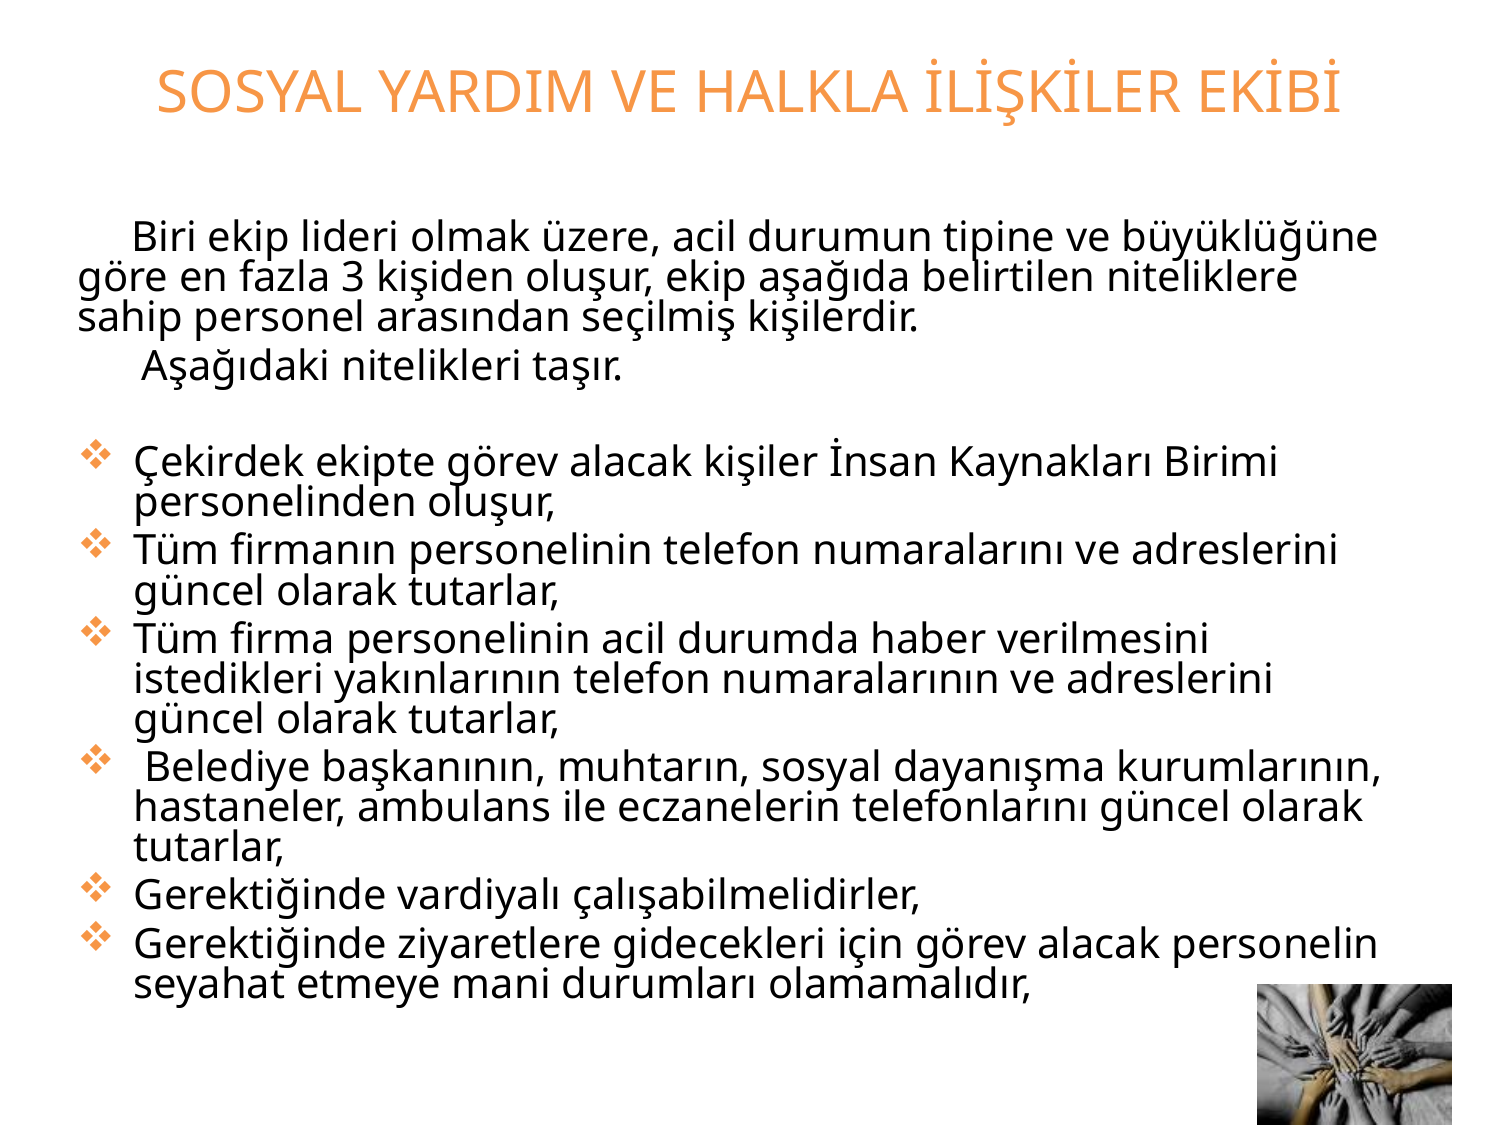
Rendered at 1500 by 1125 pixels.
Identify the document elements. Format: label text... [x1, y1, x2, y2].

list Biri ekip lideri olmak üzere, acil durumun tipine ve büyüklüğüne göre en fazla 3 kişiden oluşur, ekip aşağıda belirtilen niteliklere sahip personel arasından seçilmiş kişilerdir. Aşağıdaki nitelikleri taşır. Çekirdek ekipte görev alacak kişiler İnsan Kaynakları Birimi personelinden oluşur, Tüm firmanın personelinin telefon numaralarını ve adreslerini güncel olarak tutarlar, Tüm firma personelinin acil durumda haber verilmesini istedikleri yakınlarının telefon numaralarının ve adreslerini güncel olarak tutarlar, Belediye başkanının, muhtarın, sosyal dayanışma kurumlarının, hastaneler, ambulans ile eczanelerin telefonlarını güncel olarak tutarlar, Gerektiğinde vardiyalı çalışabilmelidirler, Gerektiğinde ziyaretlere gidecekleri için görev alacak personelin seyahat etmeye mani durumları olamamalıdır, [62, 212, 1413, 1071]
picture [1257, 984, 1452, 1125]
title SOSYAL YARDIM VE HALKLA İLİŞKİLER EKİBİ [75, 23, 1425, 155]
